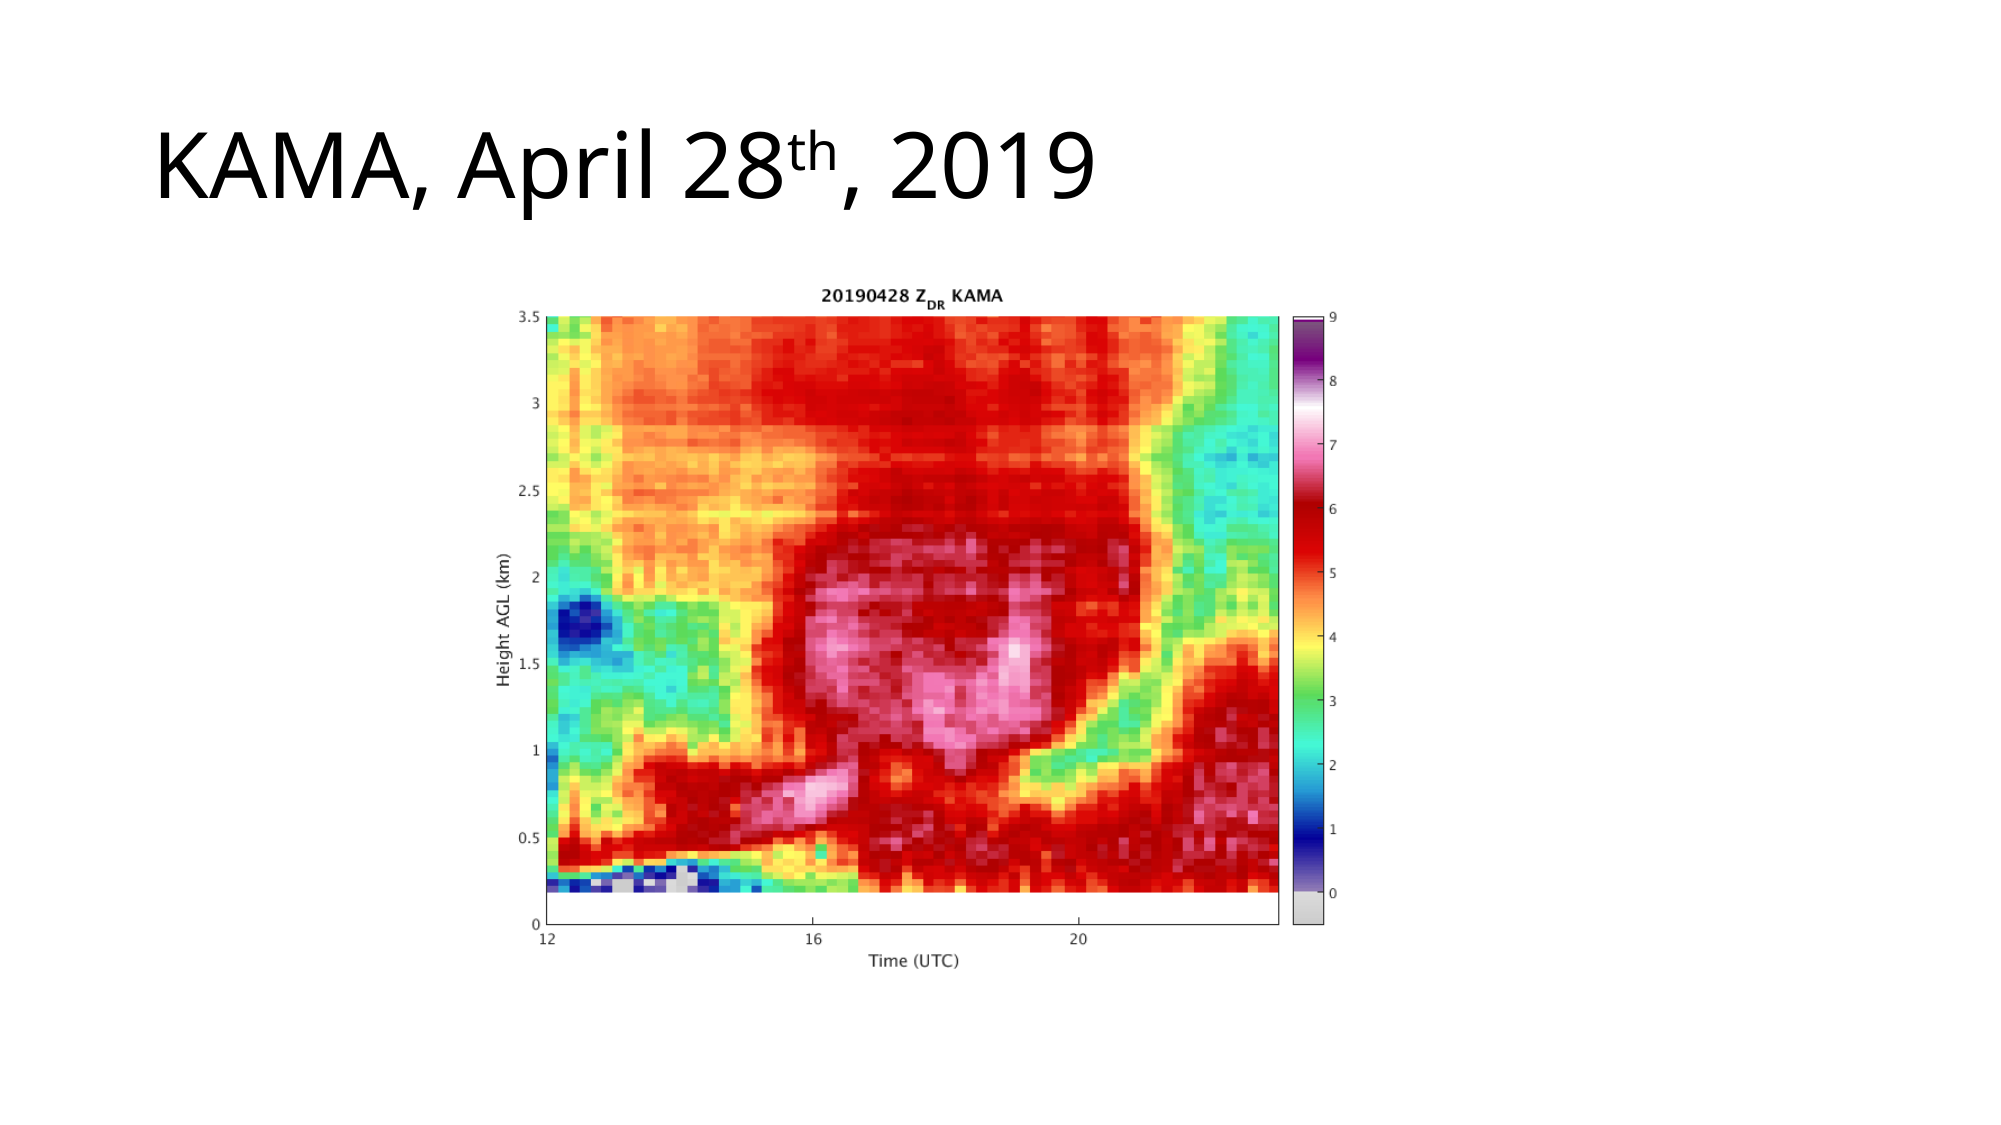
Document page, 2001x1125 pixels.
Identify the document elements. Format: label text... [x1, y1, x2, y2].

title KAMA, April 28th, 2019 [137, 59, 1863, 278]
picture [445, 277, 1413, 978]
